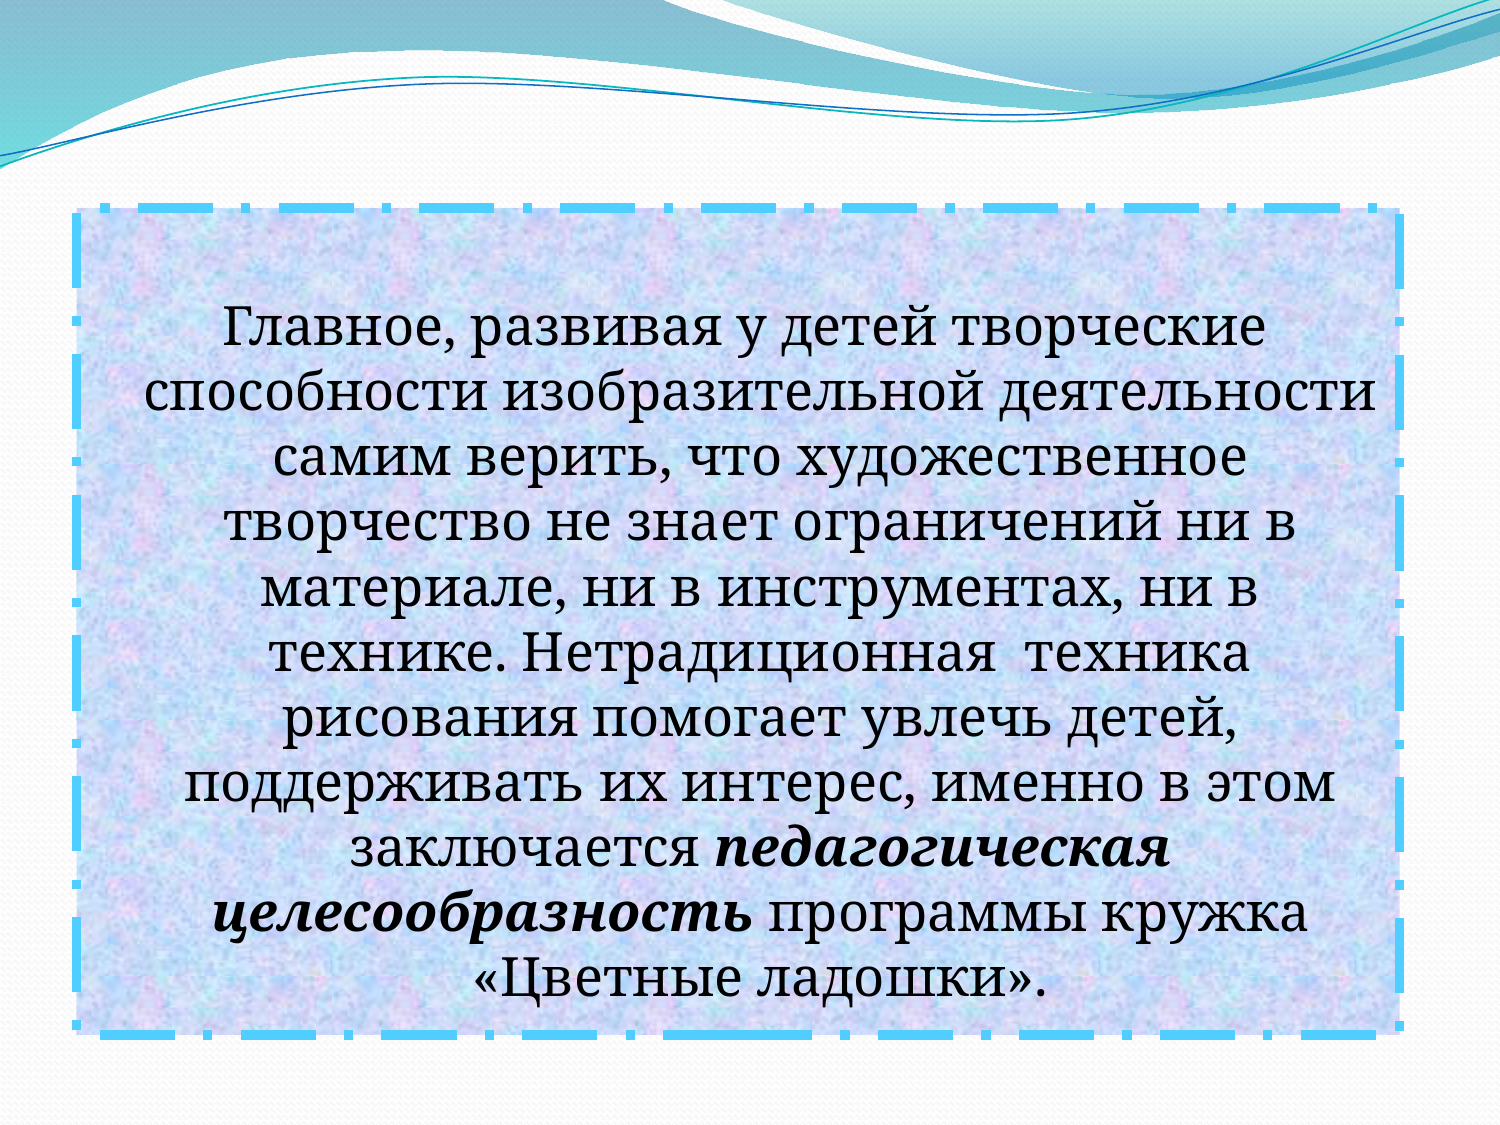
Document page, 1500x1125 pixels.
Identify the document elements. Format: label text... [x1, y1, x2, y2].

list Главное, развивая у детей творческие способности изобразительной деятельности самим верить, что художественное творчество не знает ограничений ни в материале, ни в инструментах, ни в технике. Нетрадиционная техника рисования помогает увлечь детей, поддерживать их интерес, именно в этом заключается педагогическая целесообразность программы кружка «Цветные ладошки». [76, 208, 1400, 1035]
